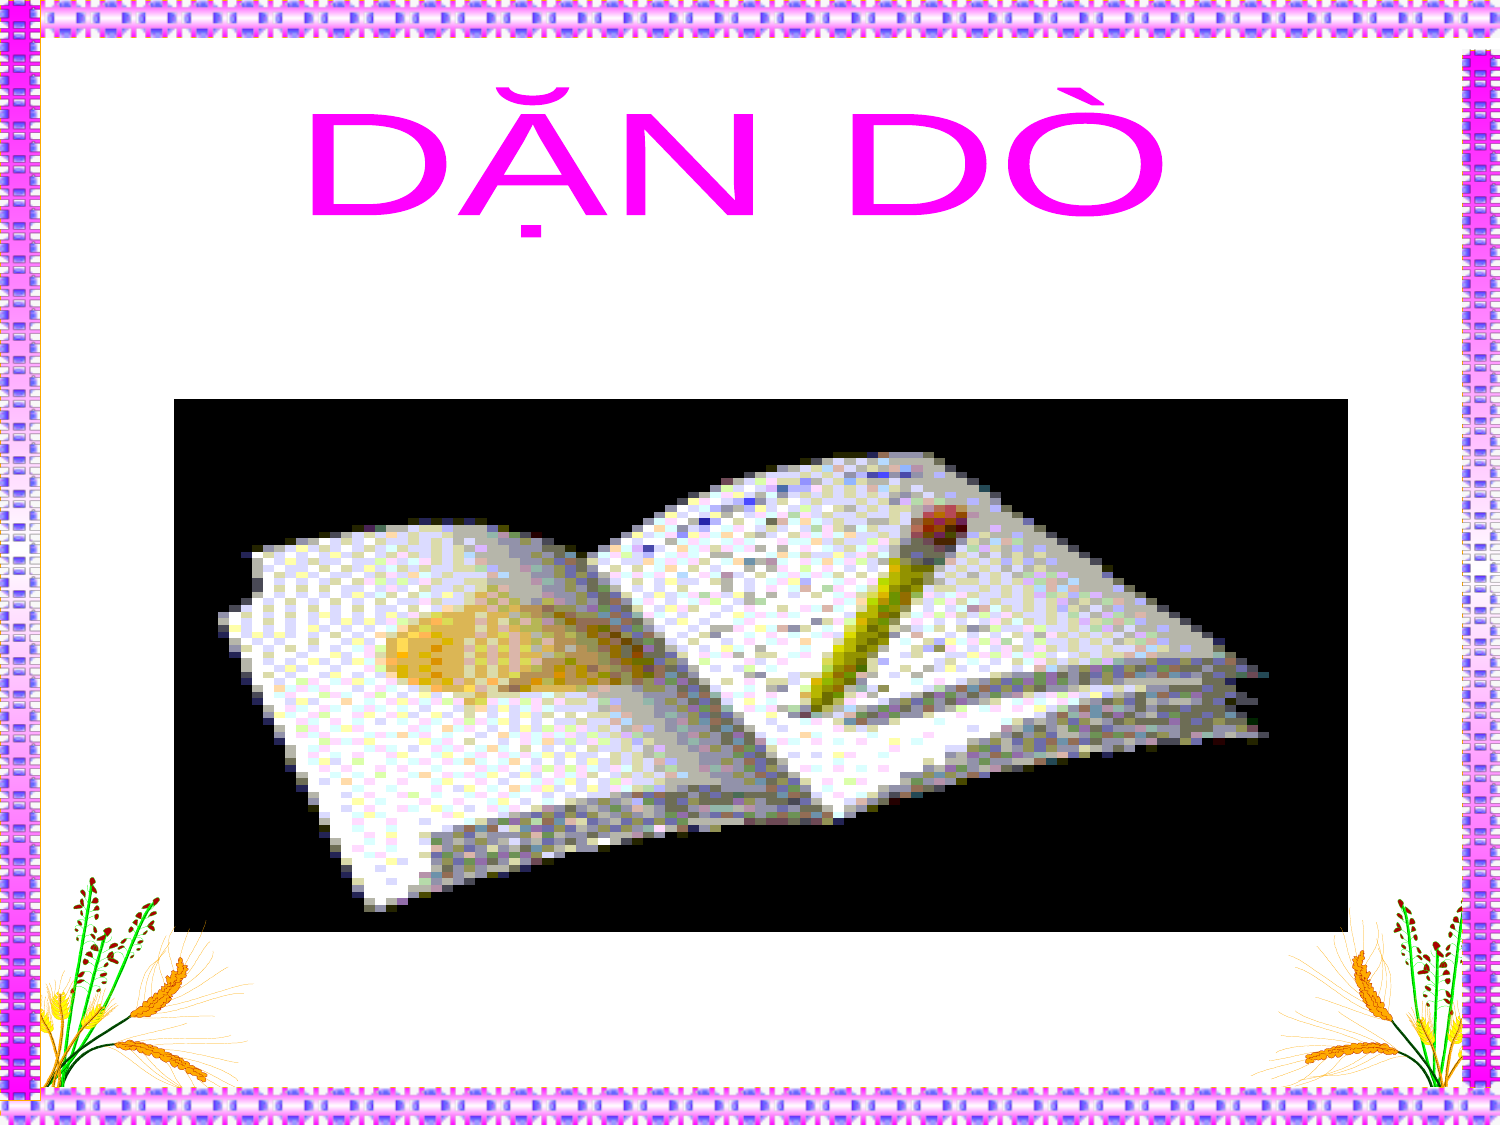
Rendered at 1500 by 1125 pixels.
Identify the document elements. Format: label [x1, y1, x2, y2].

text_box [0, 0, 1500, 1125]
